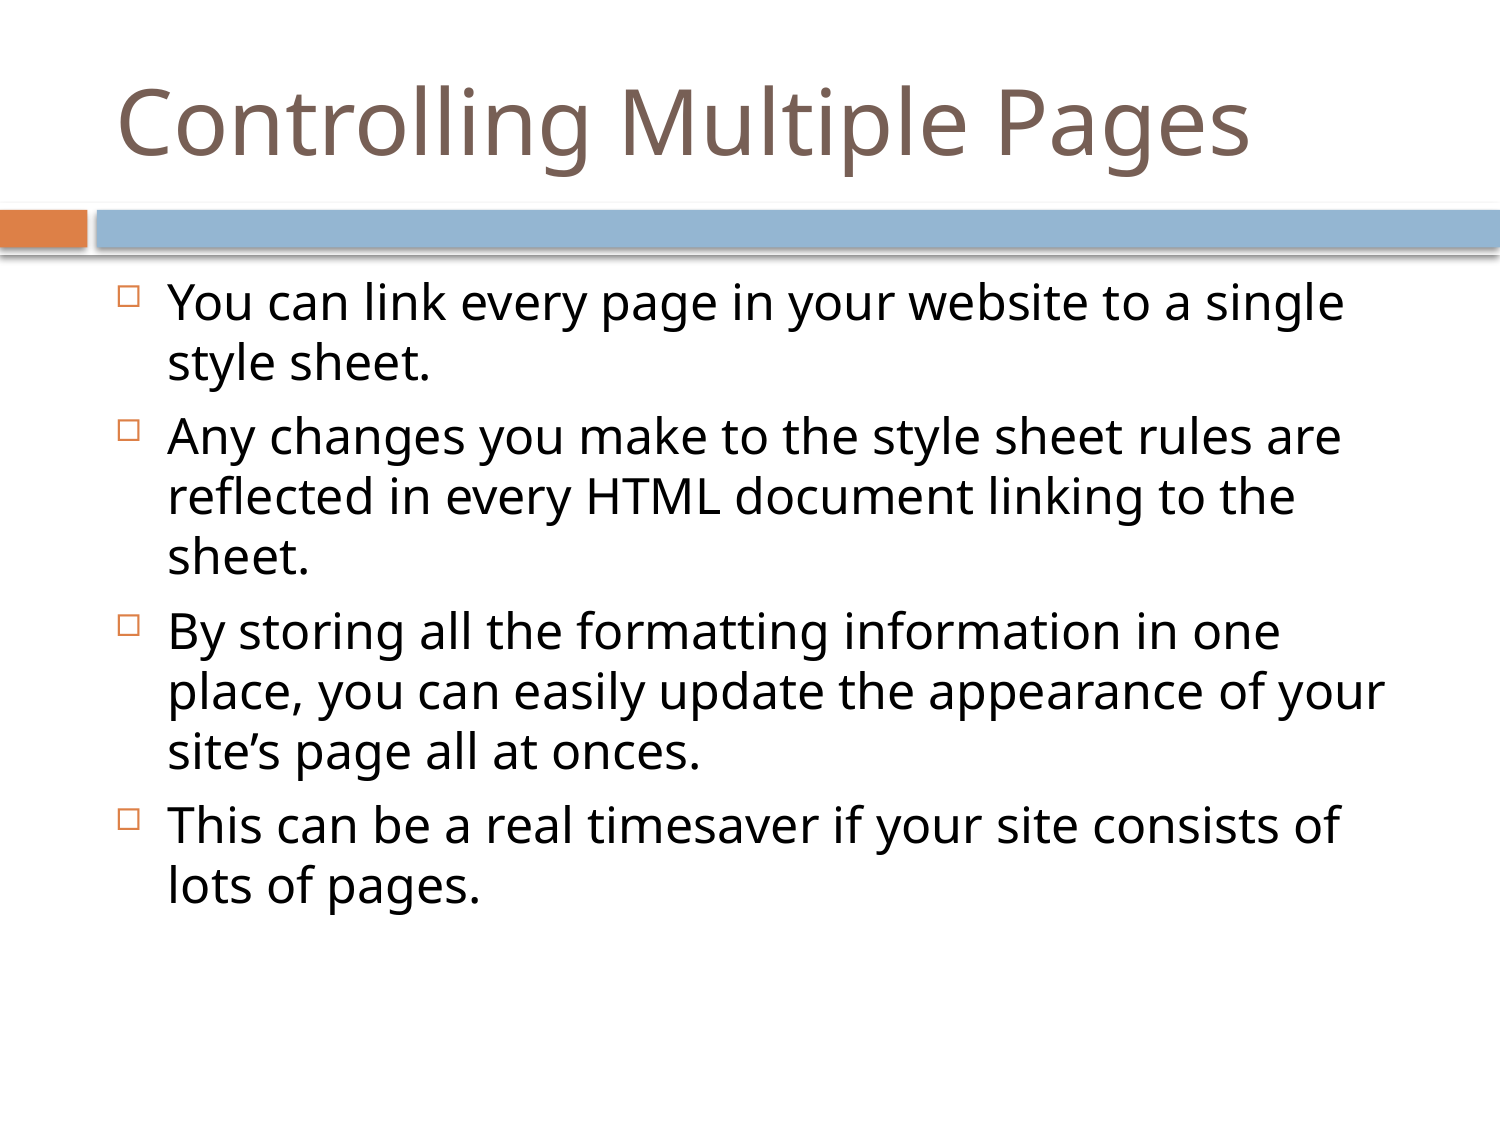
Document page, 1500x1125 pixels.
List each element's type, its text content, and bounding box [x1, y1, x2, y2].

list You can link every page in your website to a single style sheet. Any changes you make to the style sheet rules are reflected in every HTML document linking to the sheet. By storing all the formatting information in one place, you can easily update the appearance of your site’s page all at onces. This can be a real timesaver if your site consists of lots of pages. [100, 262, 1438, 1000]
title Controlling Multiple Pages [100, 37, 1438, 200]
